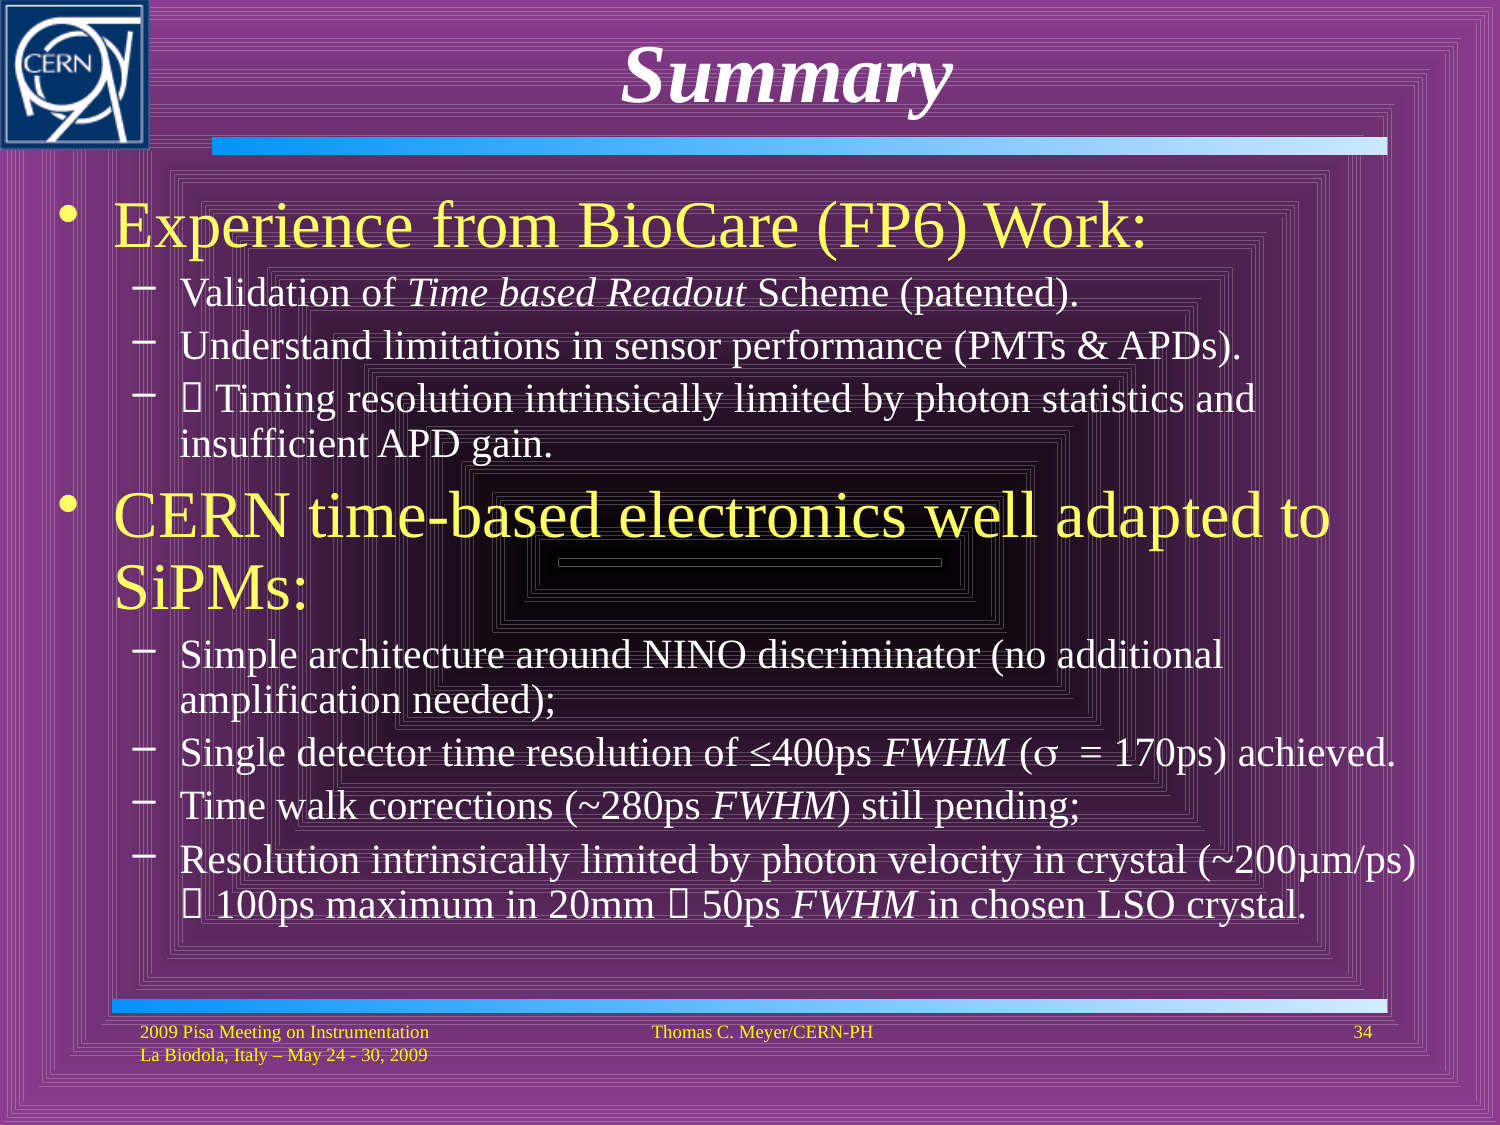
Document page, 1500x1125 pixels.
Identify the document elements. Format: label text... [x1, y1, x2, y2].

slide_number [125, 1012, 463, 1088]
text_box [391, 1000, 395, 1012]
picture [0, 0, 149, 150]
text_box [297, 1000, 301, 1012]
list Experience from BioCare (FP6) Work: Validation of Time based Readout Scheme (patented). Understand limitations in sensor performance (PMTs & APDs).  Timing resolution intrinsically limited by photon statistics and insufficient APD gain. CERN time-based electronics well adapted to SiPMs: Simple architecture around NINO discriminator (no additional amplification needed); Single detector time resolution of ≤400ps FWHM (s = 170ps) achieved. Time walk corrections (~280ps FWHM) still pending; Resolution intrinsically limited by photon velocity in crystal (~200µm/ps)  100ps maximum in 20mm  50ps FWHM in chosen LSO crystal. [42, 182, 1466, 972]
title Summary [149, 0, 1426, 163]
slide_number 34 [1074, 1012, 1388, 1088]
footer Thomas C. Meyer/CERN-PH [525, 1012, 1000, 1088]
